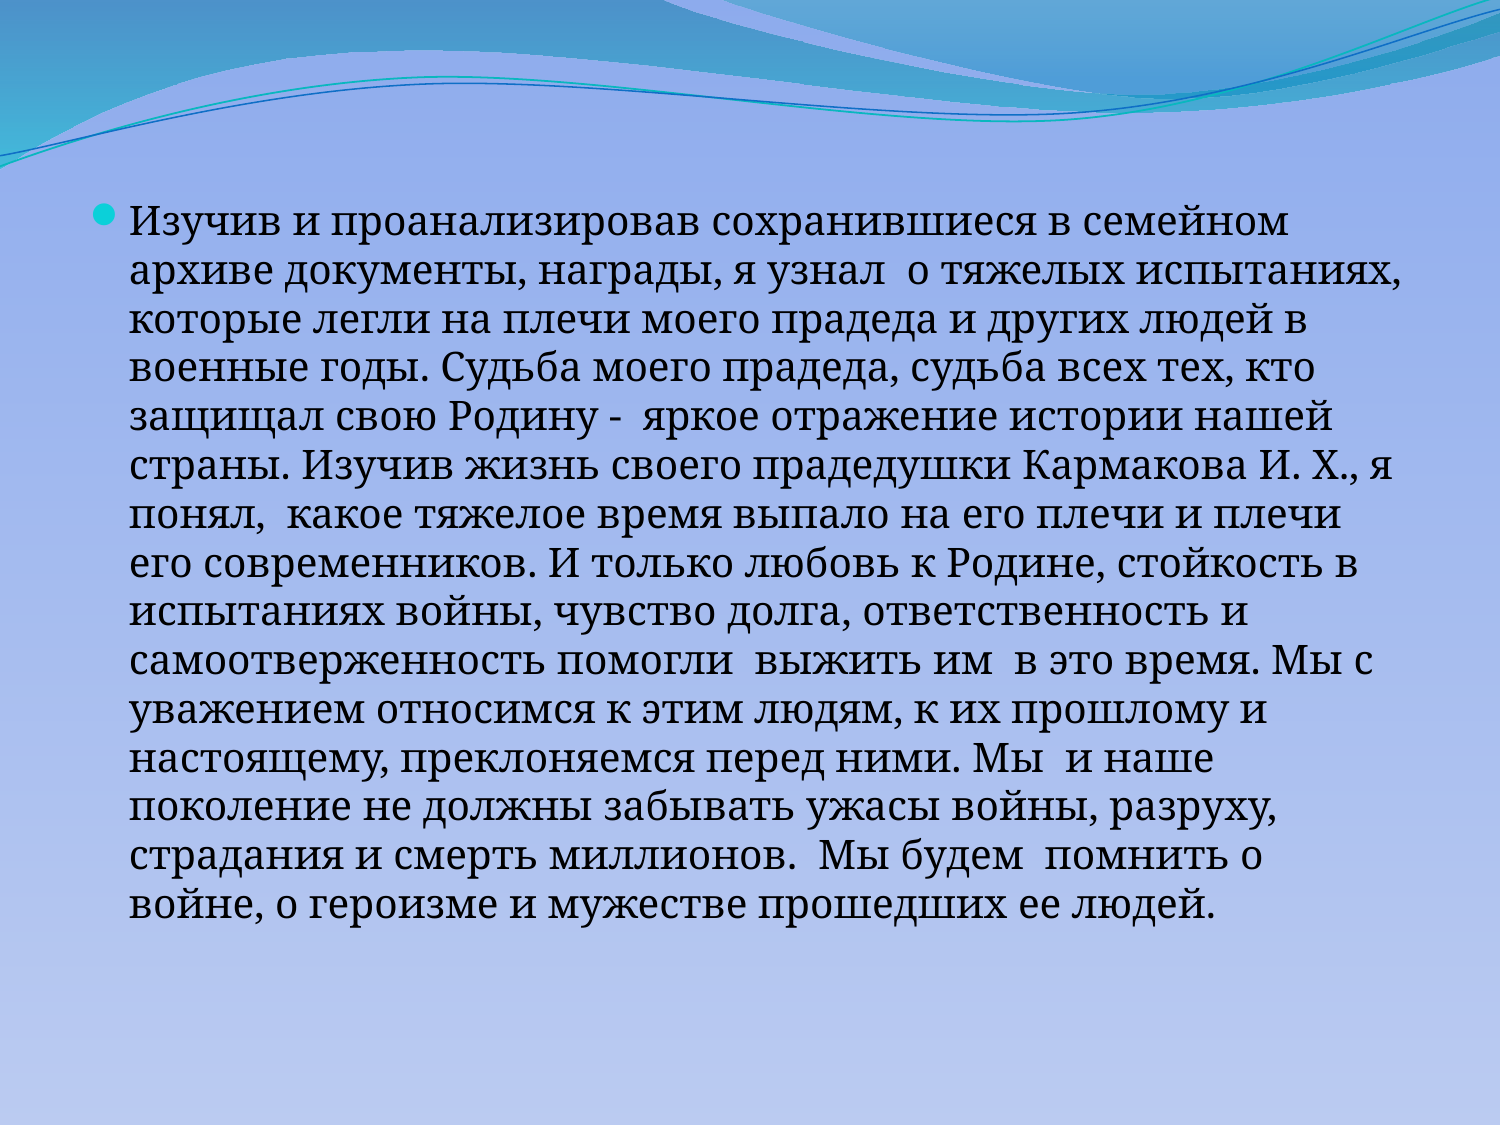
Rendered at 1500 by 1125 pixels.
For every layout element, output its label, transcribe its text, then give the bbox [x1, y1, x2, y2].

list Изучив и проанализировав сохранившиеся в семейном архиве документы, награды, я узнал о тяжелых испытаниях, которые легли на плечи моего прадеда и других людей в военные годы. Судьба моего прадеда, судьба всех тех, кто защищал свою Родину - яркое отражение истории нашей страны. Изучив жизнь своего прадедушки Кармакова И. Х., я понял, какое тяжелое время выпало на его плечи и плечи его современников. И только любовь к Родине, стойкость в испытаниях войны, чувство долга, ответственность и самоотверженность помогли выжить им в это время. Мы с уважением относимся к этим людям, к их прошлому и настоящему, преклоняемся перед ними. Мы и наше поколение не должны забывать ужасы войны, разруху, страдания и смерть миллионов. Мы будем помнить о войне, о героизме и мужестве прошедших ее людей. [75, 187, 1425, 1038]
